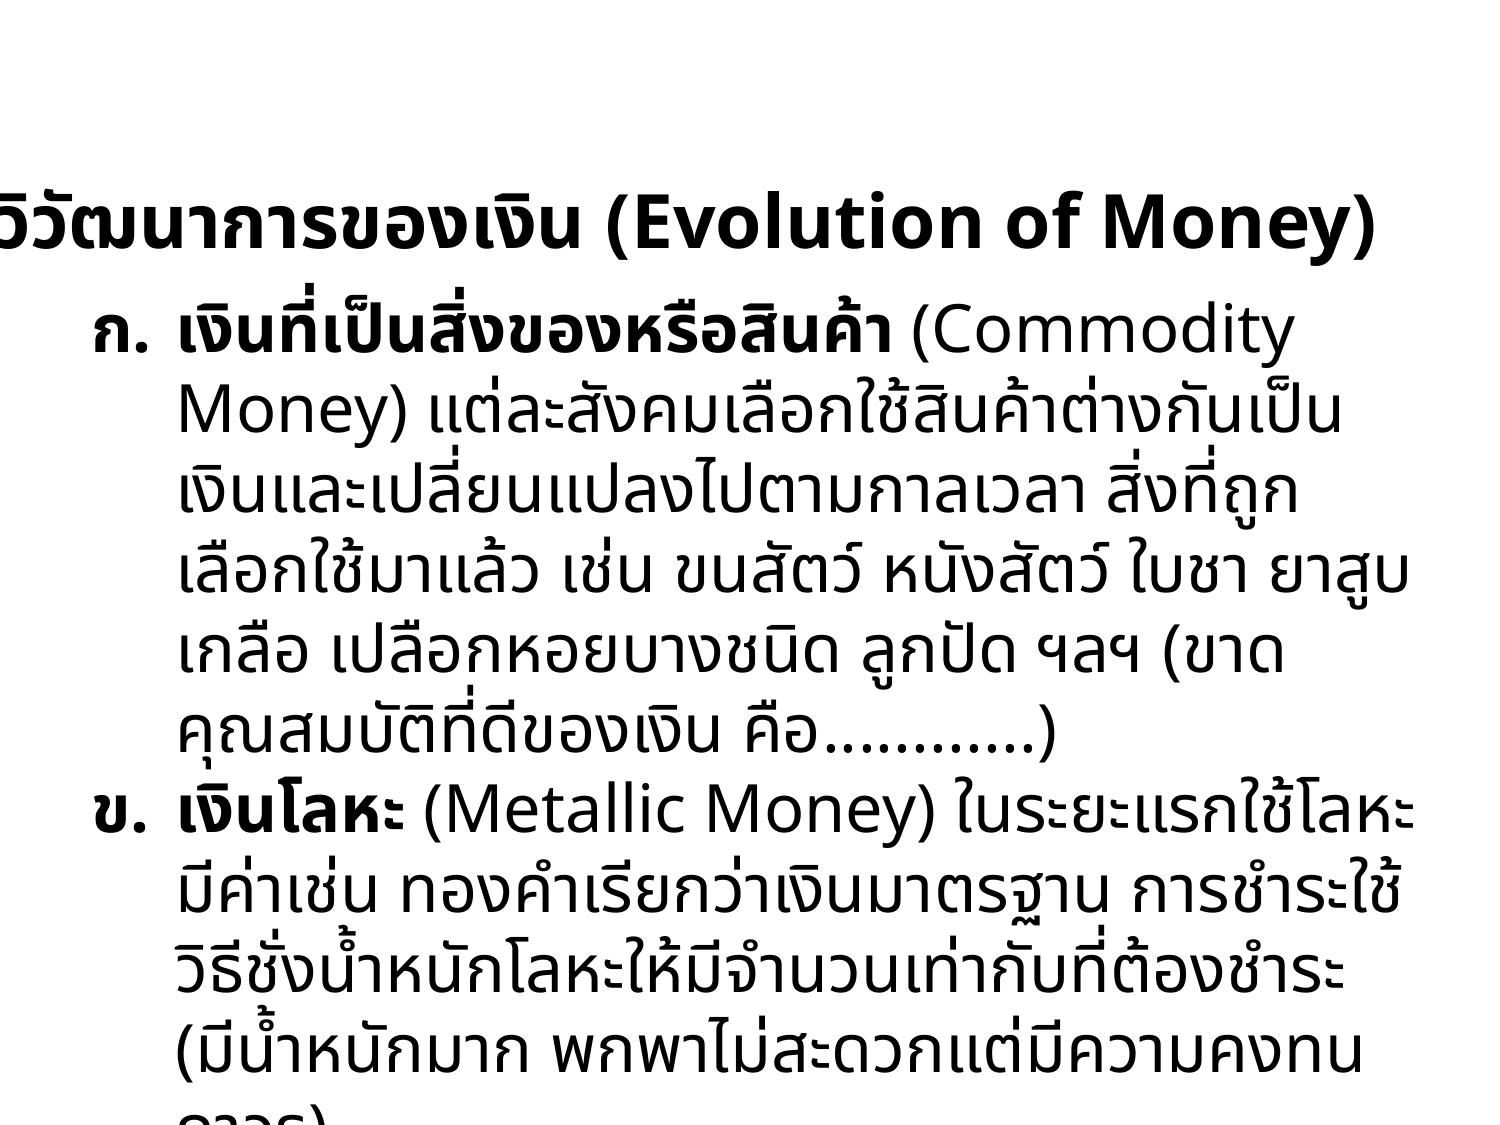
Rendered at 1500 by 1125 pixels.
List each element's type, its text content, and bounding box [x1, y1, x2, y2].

text_box เงินที่เป็นสิ่งของหรือสินค้า (Commodity Money) แต่ละสังคมเลือกใช้สินค้าต่างกันเป็นเงินและเปลี่ยนแปลงไปตามกาลเวลา สิ่งที่ถูกเลือกใช้มาแล้ว เช่น ขนสัตว์ หนังสัตว์ ใบชา ยาสูบ เกลือ เปลือกหอยบางชนิด ลูกปัด ฯลฯ (ขาดคุณสมบัติที่ดีของเงิน คือ............) เงินโลหะ (Metallic Money) ในระยะแรกใช้โลหะมีค่าเช่น ทองคำเรียกว่าเงินมาตรฐาน การชำระใช้วิธีชั่งน้ำหนักโลหะให้มีจำนวนเท่ากับที่ต้องชำระ (มีน้ำหนักมาก พกพาไม่สะดวกแต่มีความคงทนถาวร) [76, 278, 1436, 1125]
text_box วิวัฒนาการของเงิน (Evolution of Money) [0, 166, 1393, 272]
